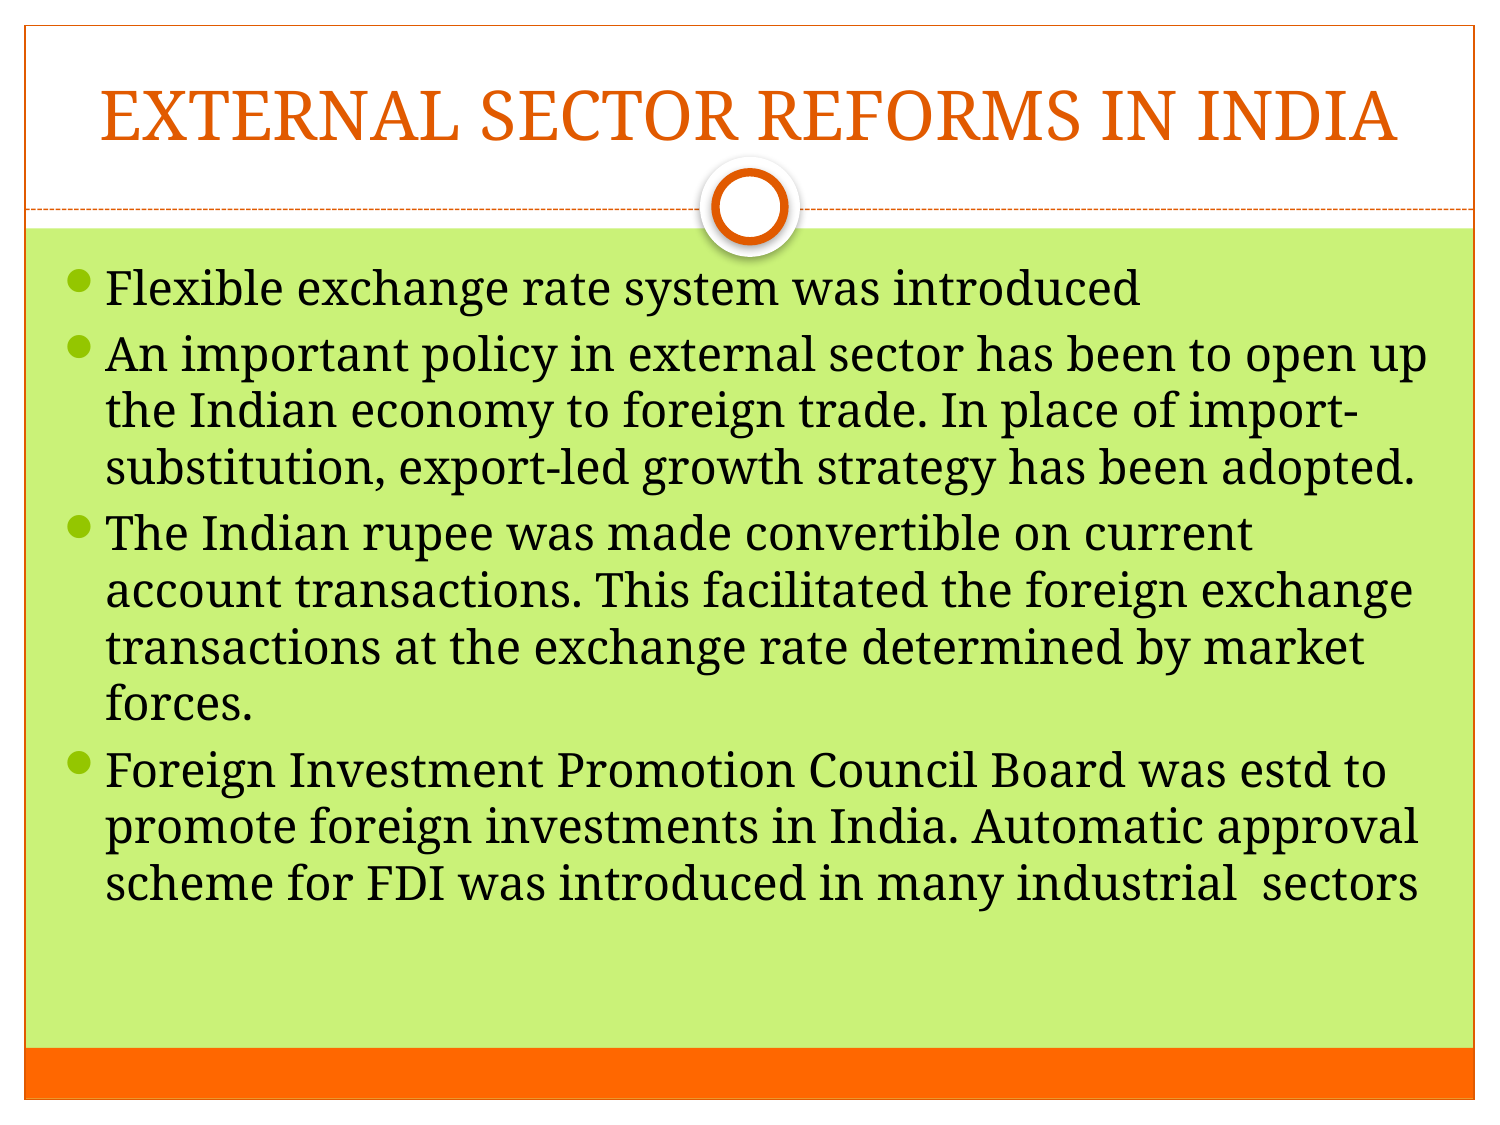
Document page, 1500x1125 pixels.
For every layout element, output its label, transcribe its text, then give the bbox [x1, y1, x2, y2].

title EXTERNAL SECTOR REFORMS IN INDIA [49, 37, 1450, 162]
list Flexible exchange rate system was introduced An important policy in external sector has been to open up the Indian economy to foreign trade. In place of import-substitution, export-led growth strategy has been adopted. The Indian rupee was made convert­ible on current account transactions. This facilitated the foreign exchange transactions at the exchange rate determined by market forces. Foreign Investment Promotion Council Board was estd to promote foreign investments in India. Automatic approval scheme for FDI was introduced in many industrial sectors [49, 250, 1445, 1001]
